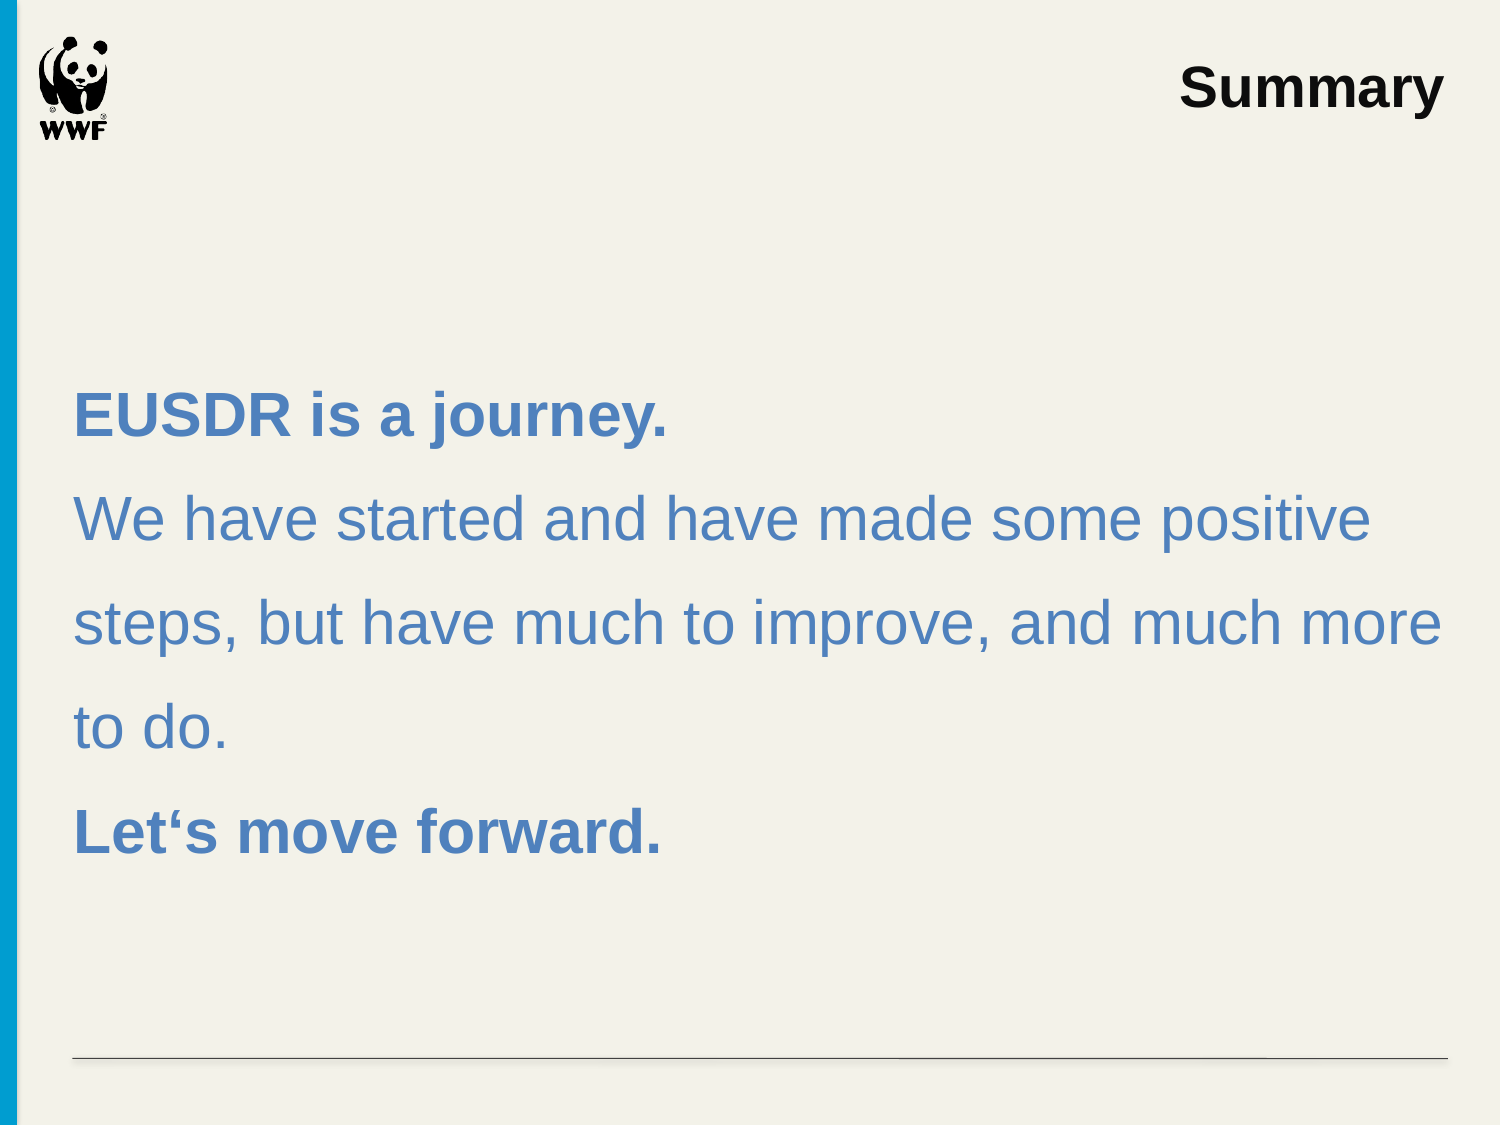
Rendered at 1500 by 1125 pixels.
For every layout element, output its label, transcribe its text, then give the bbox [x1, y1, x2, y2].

text_box [0, 0, 18, 1125]
picture [27, 18, 115, 157]
text_box Summary [612, 42, 1461, 156]
text_box EUSDR is a journey. We have started and have made some positive steps, but have much to improve, and much more to do. Let‘s move forward. [58, 337, 1460, 747]
